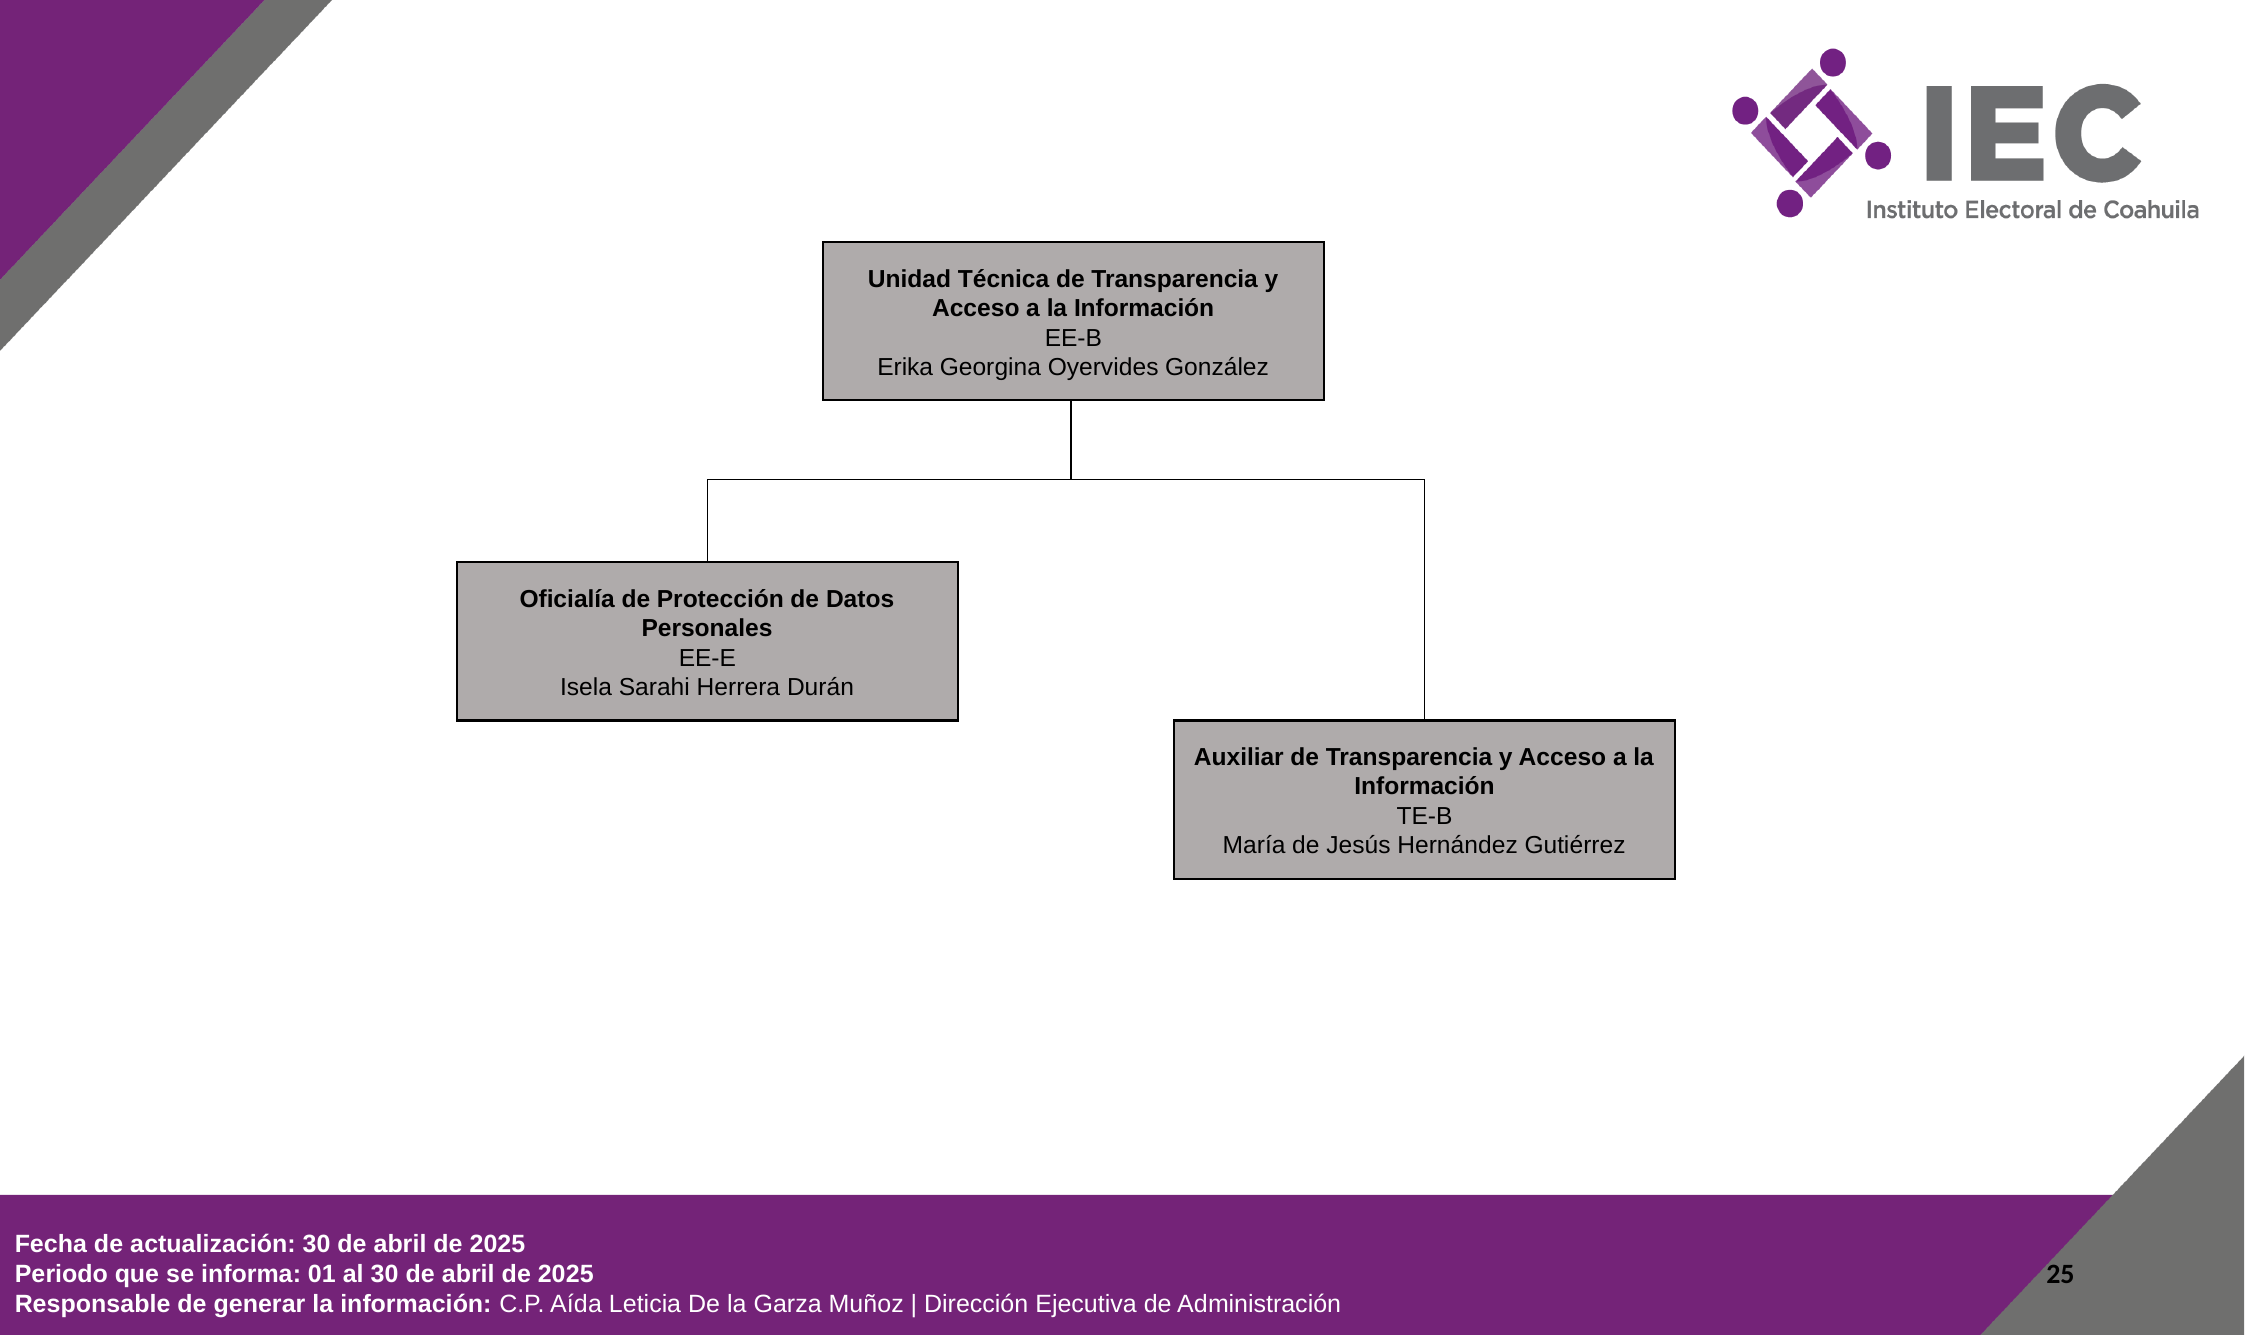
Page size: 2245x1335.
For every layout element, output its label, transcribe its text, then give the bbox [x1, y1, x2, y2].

text_box Unidad Técnica de Transparencia y Acceso a la Información EE-B Erika Georgina Oyervides González [822, 241, 1325, 401]
text_box Fecha de actualización: 30 de abril de 2025 Periodo que se informa: 01 al 30 de abril de 2025 Responsable de generar la información: C.P. Aída Leticia De la Garza Muñoz | Dirección Ejecutiva de Administración [0, 1220, 1734, 1326]
picture [0, 0, 2245, 1335]
text_box Auxiliar de Transparencia y Acceso a la Información TE-B María de Jesús Hernández Gutiérrez [1173, 719, 1676, 880]
text_box Oficialía de Protección de Datos Personales EE-E Isela Sarahi Herrera Durán [456, 561, 959, 722]
slide_number 25 [1734, 1237, 2090, 1309]
